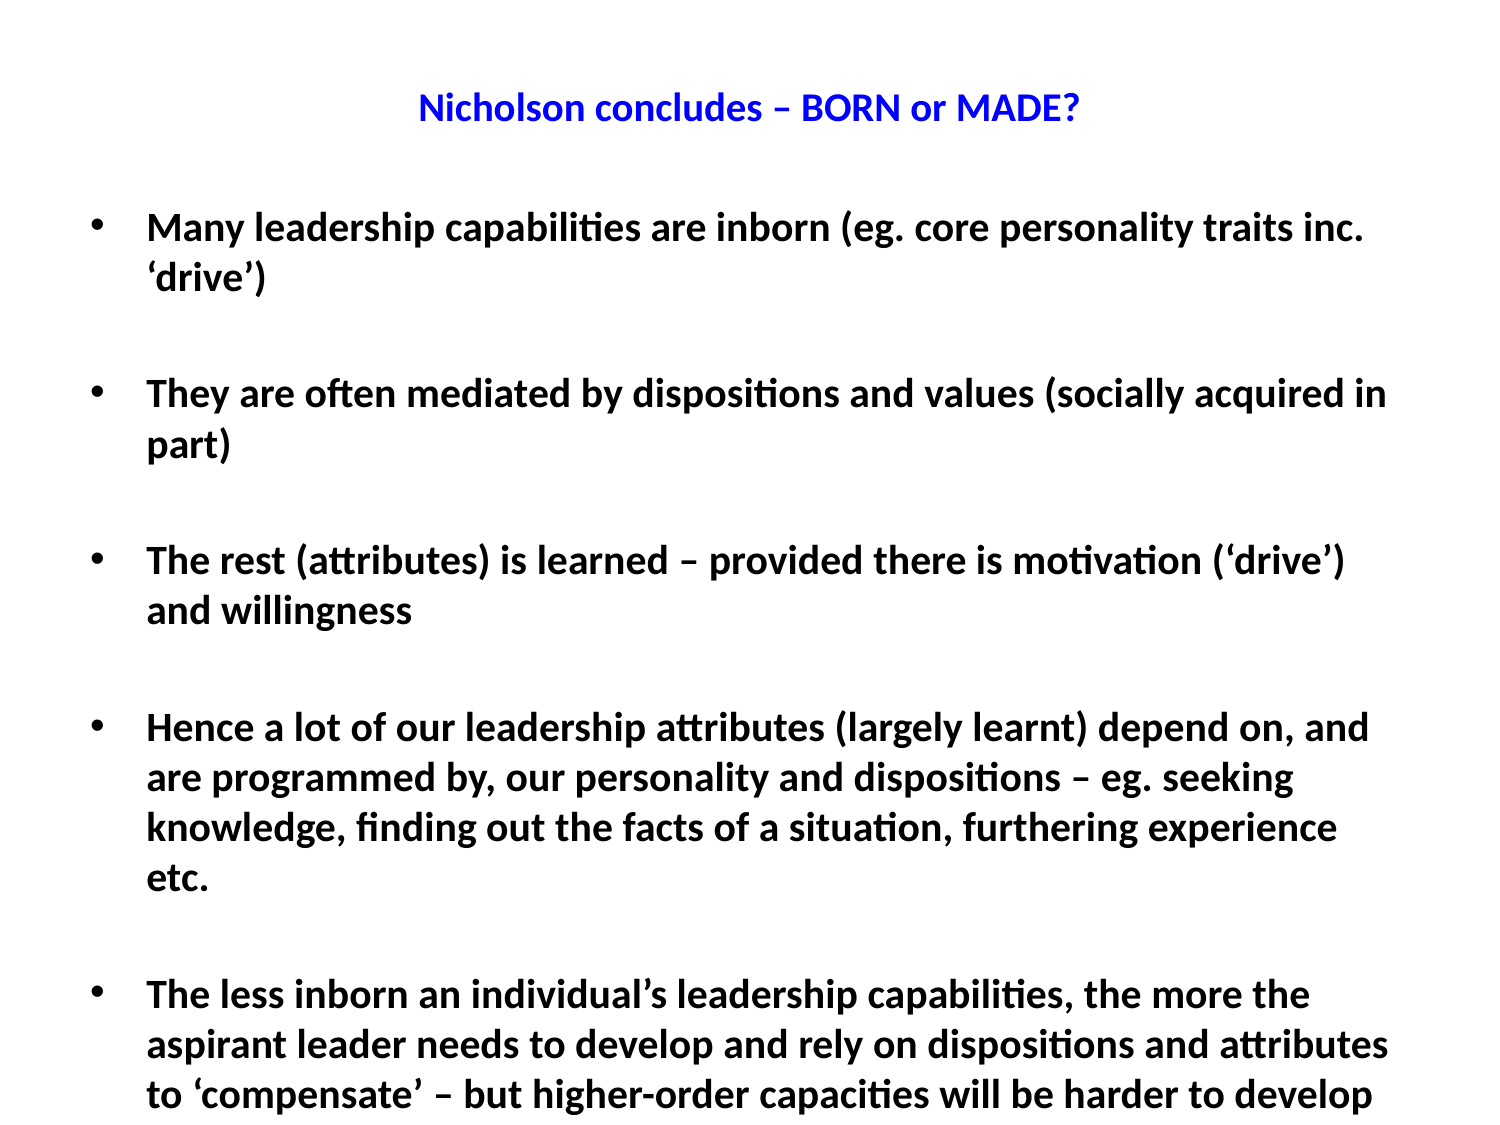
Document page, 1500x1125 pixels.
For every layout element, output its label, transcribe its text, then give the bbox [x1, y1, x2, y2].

list Many leadership capabilities are inborn (eg. core personality traits inc. ‘drive’) They are often mediated by dispositions and values (socially acquired in part) The rest (attributes) is learned – provided there is motivation (‘drive’) and willingness Hence a lot of our leadership attributes (largely learnt) depend on, and are programmed by, our personality and dispositions – eg. seeking knowledge, finding out the facts of a situation, furthering experience etc. The less inborn an individual’s leadership capabilities, the more the aspirant leader needs to develop and rely on dispositions and attributes to ‘compensate’ – but higher-order capacities will be harder to develop [75, 192, 1425, 1086]
title Nicholson concludes – BORN or MADE? [75, 73, 1425, 192]
